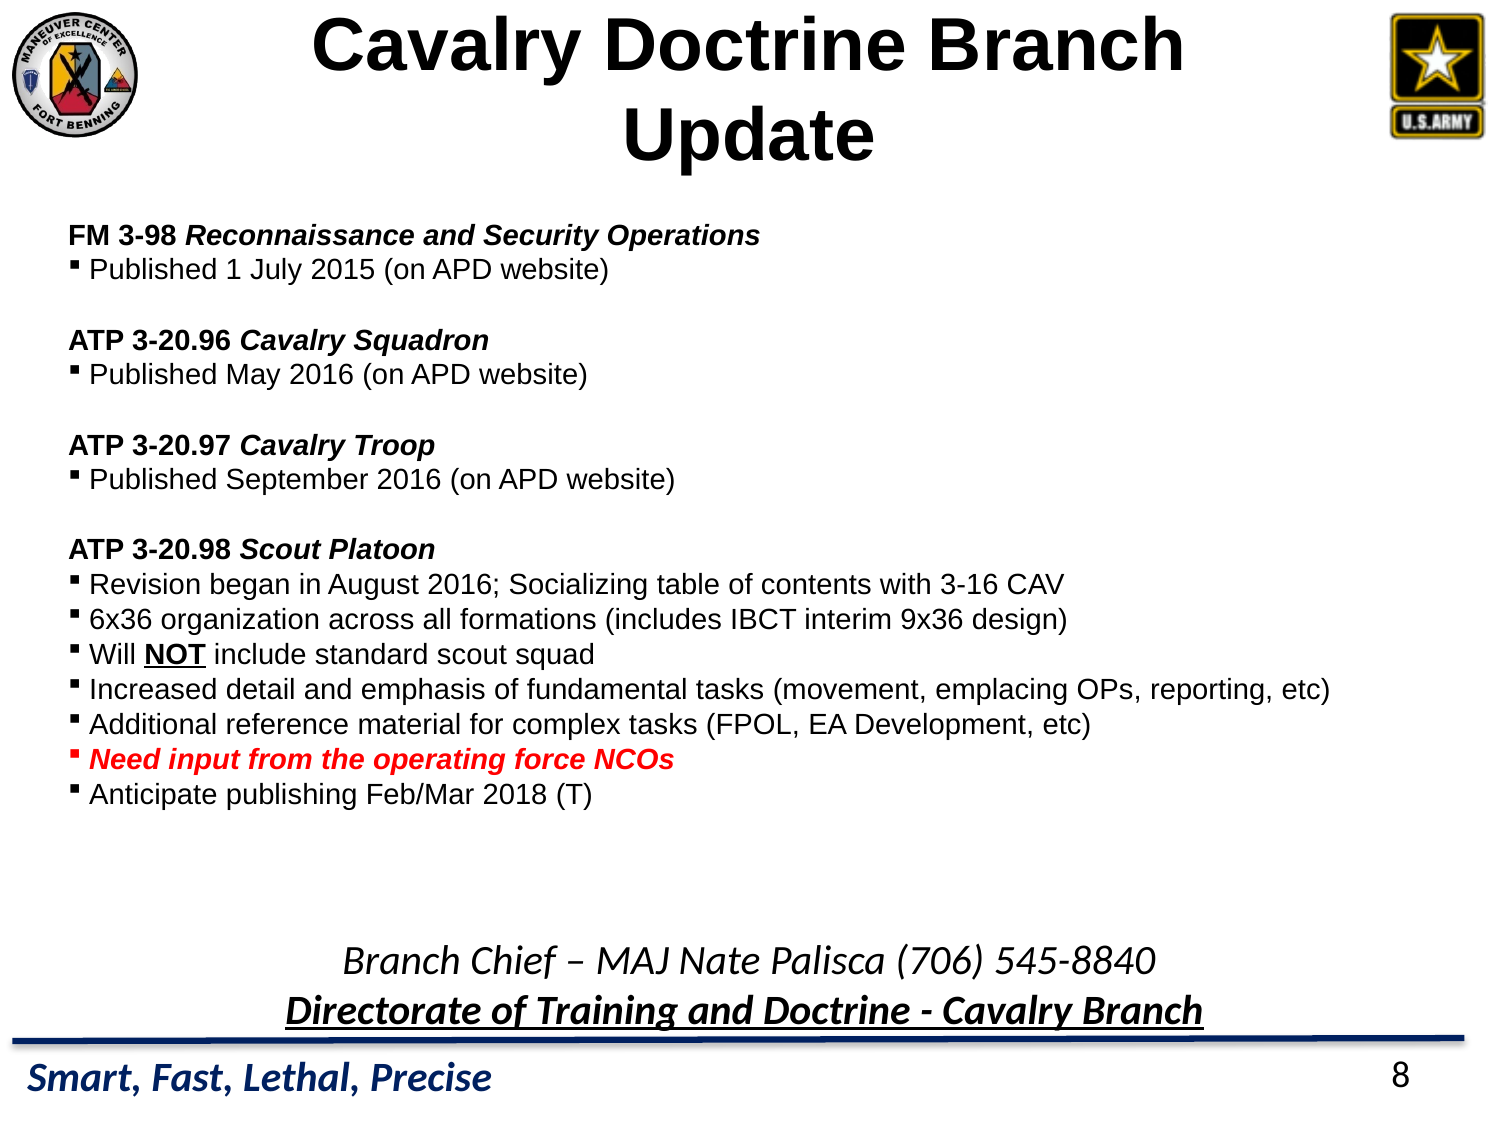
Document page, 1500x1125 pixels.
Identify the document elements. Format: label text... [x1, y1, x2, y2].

slide_number 8 [1074, 1042, 1425, 1103]
text_box FM 3-98 Reconnaissance and Security Operations Published 1 July 2015 (on APD website) ATP 3-20.96 Cavalry Squadron Published May 2016 (on APD website) ATP 3-20.97 Cavalry Troop Published September 2016 (on APD website) ATP 3-20.98 Scout Platoon Revision began in August 2016; Socializing table of contents with 3-16 CAV 6x36 organization across all formations (includes IBCT interim 9x36 design) Will NOT include standard scout squad Increased detail and emphasis of fundamental tasks (movement, emplacing OPs, reporting, etc) Additional reference material for complex tasks (FPOL, EA Development, etc) Need input from the operating force NCOs Anticipate publishing Feb/Mar 2018 (T) [53, 208, 1377, 818]
text_box Branch Chief – MAJ Nate Palisca (706) 545-8840 Directorate of Training and Doctrine - Cavalry Branch [74, 925, 1425, 1041]
picture [12, 12, 138, 138]
title Cavalry Doctrine Branch Update [173, 0, 1326, 172]
picture [1388, 12, 1488, 144]
